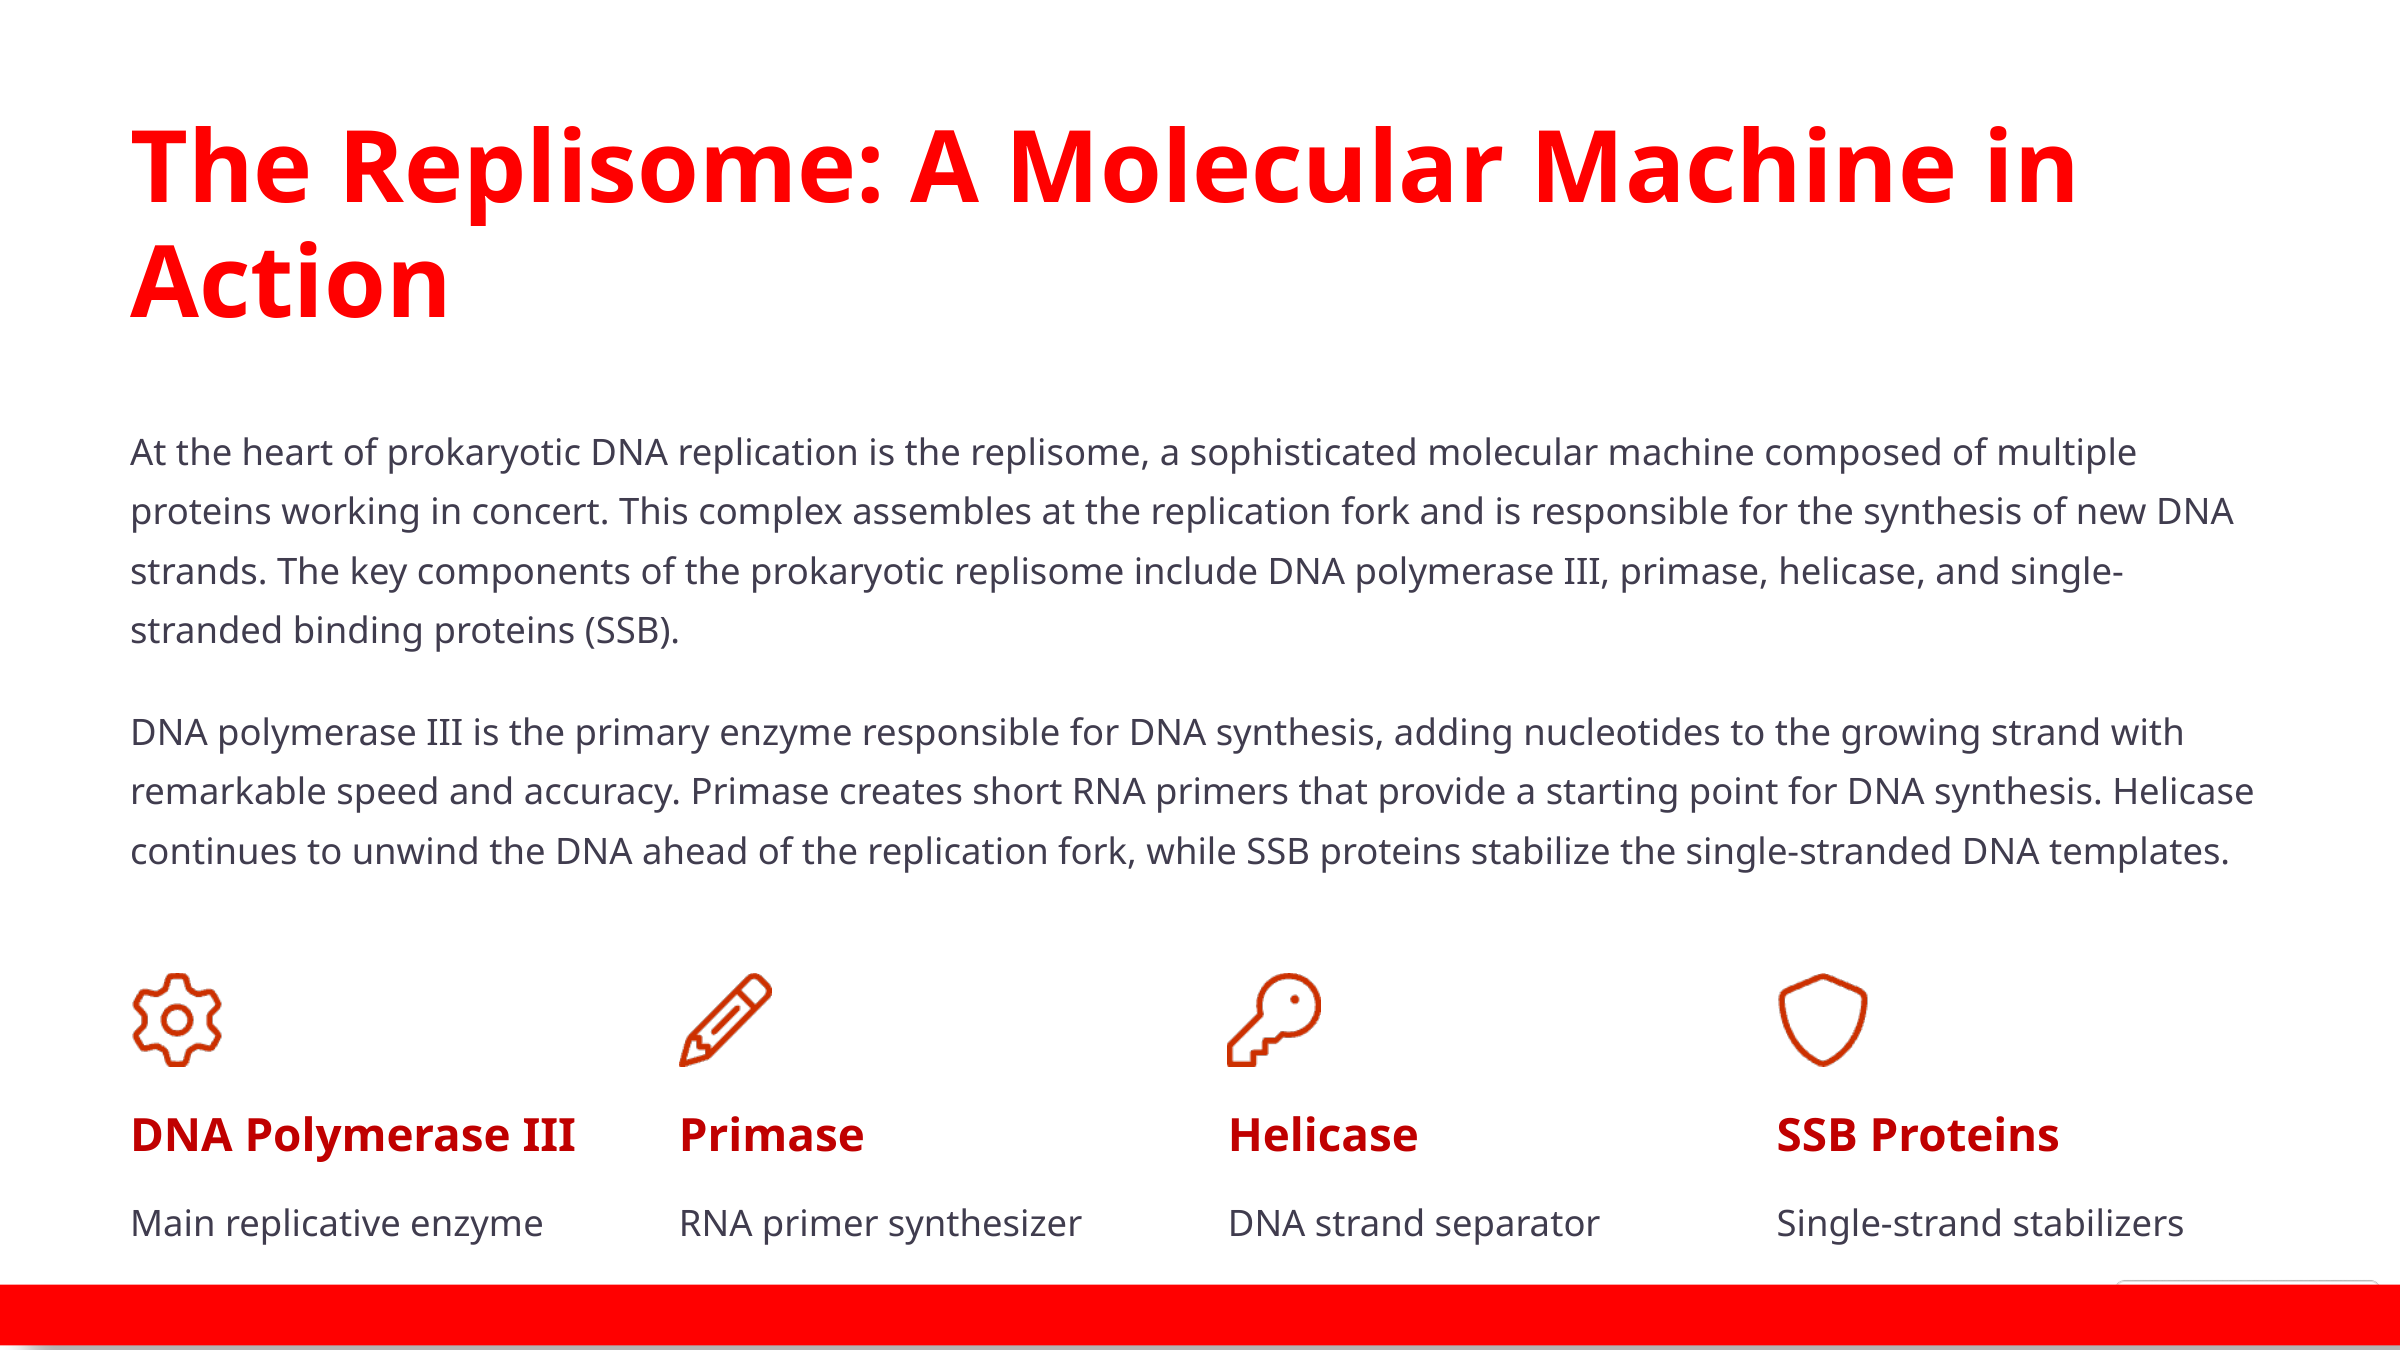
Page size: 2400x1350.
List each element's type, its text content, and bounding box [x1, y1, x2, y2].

text_box Helicase [1227, 1103, 1693, 1162]
text_box DNA polymerase III is the primary enzyme responsible for DNA synthesis, adding nucleotides to the growing strand with remarkable speed and accuracy. Primase creates short RNA primers that provide a starting point for DNA synthesis. Helicase continues to unwind the DNA ahead of the replication fork, while SSB proteins stabilize the single-stranded DNA templates. [130, 693, 2270, 932]
picture [678, 973, 773, 1067]
text_box Main replicative enzyme [130, 1183, 624, 1244]
text_box DNA strand separator [1227, 1183, 1721, 1244]
picture [2106, 1271, 2389, 1284]
text_box [0, 1284, 2400, 1346]
text_box The Replisome: A Molecular Machine in Action [130, 106, 2270, 339]
text_box SSB Proteins [1776, 1103, 2242, 1162]
picture [1227, 973, 1321, 1067]
text_box RNA primer synthesizer [679, 1183, 1173, 1244]
picture [130, 973, 224, 1067]
text_box Primase [678, 1103, 1145, 1162]
text_box Single-strand stabilizers [1776, 1183, 2270, 1244]
picture [1776, 973, 1870, 1067]
text_box DNA Polymerase III [130, 1103, 596, 1162]
text_box At the heart of prokaryotic DNA replication is the replisome, a sophisticated molecular machine composed of multiple proteins working in concert. This complex assembles at the replication fork and is responsible for the synthesis of new DNA strands. The key components of the prokaryotic replisome include DNA polymerase III, primase, helicase, and single-stranded binding proteins (SSB). [130, 413, 2270, 652]
